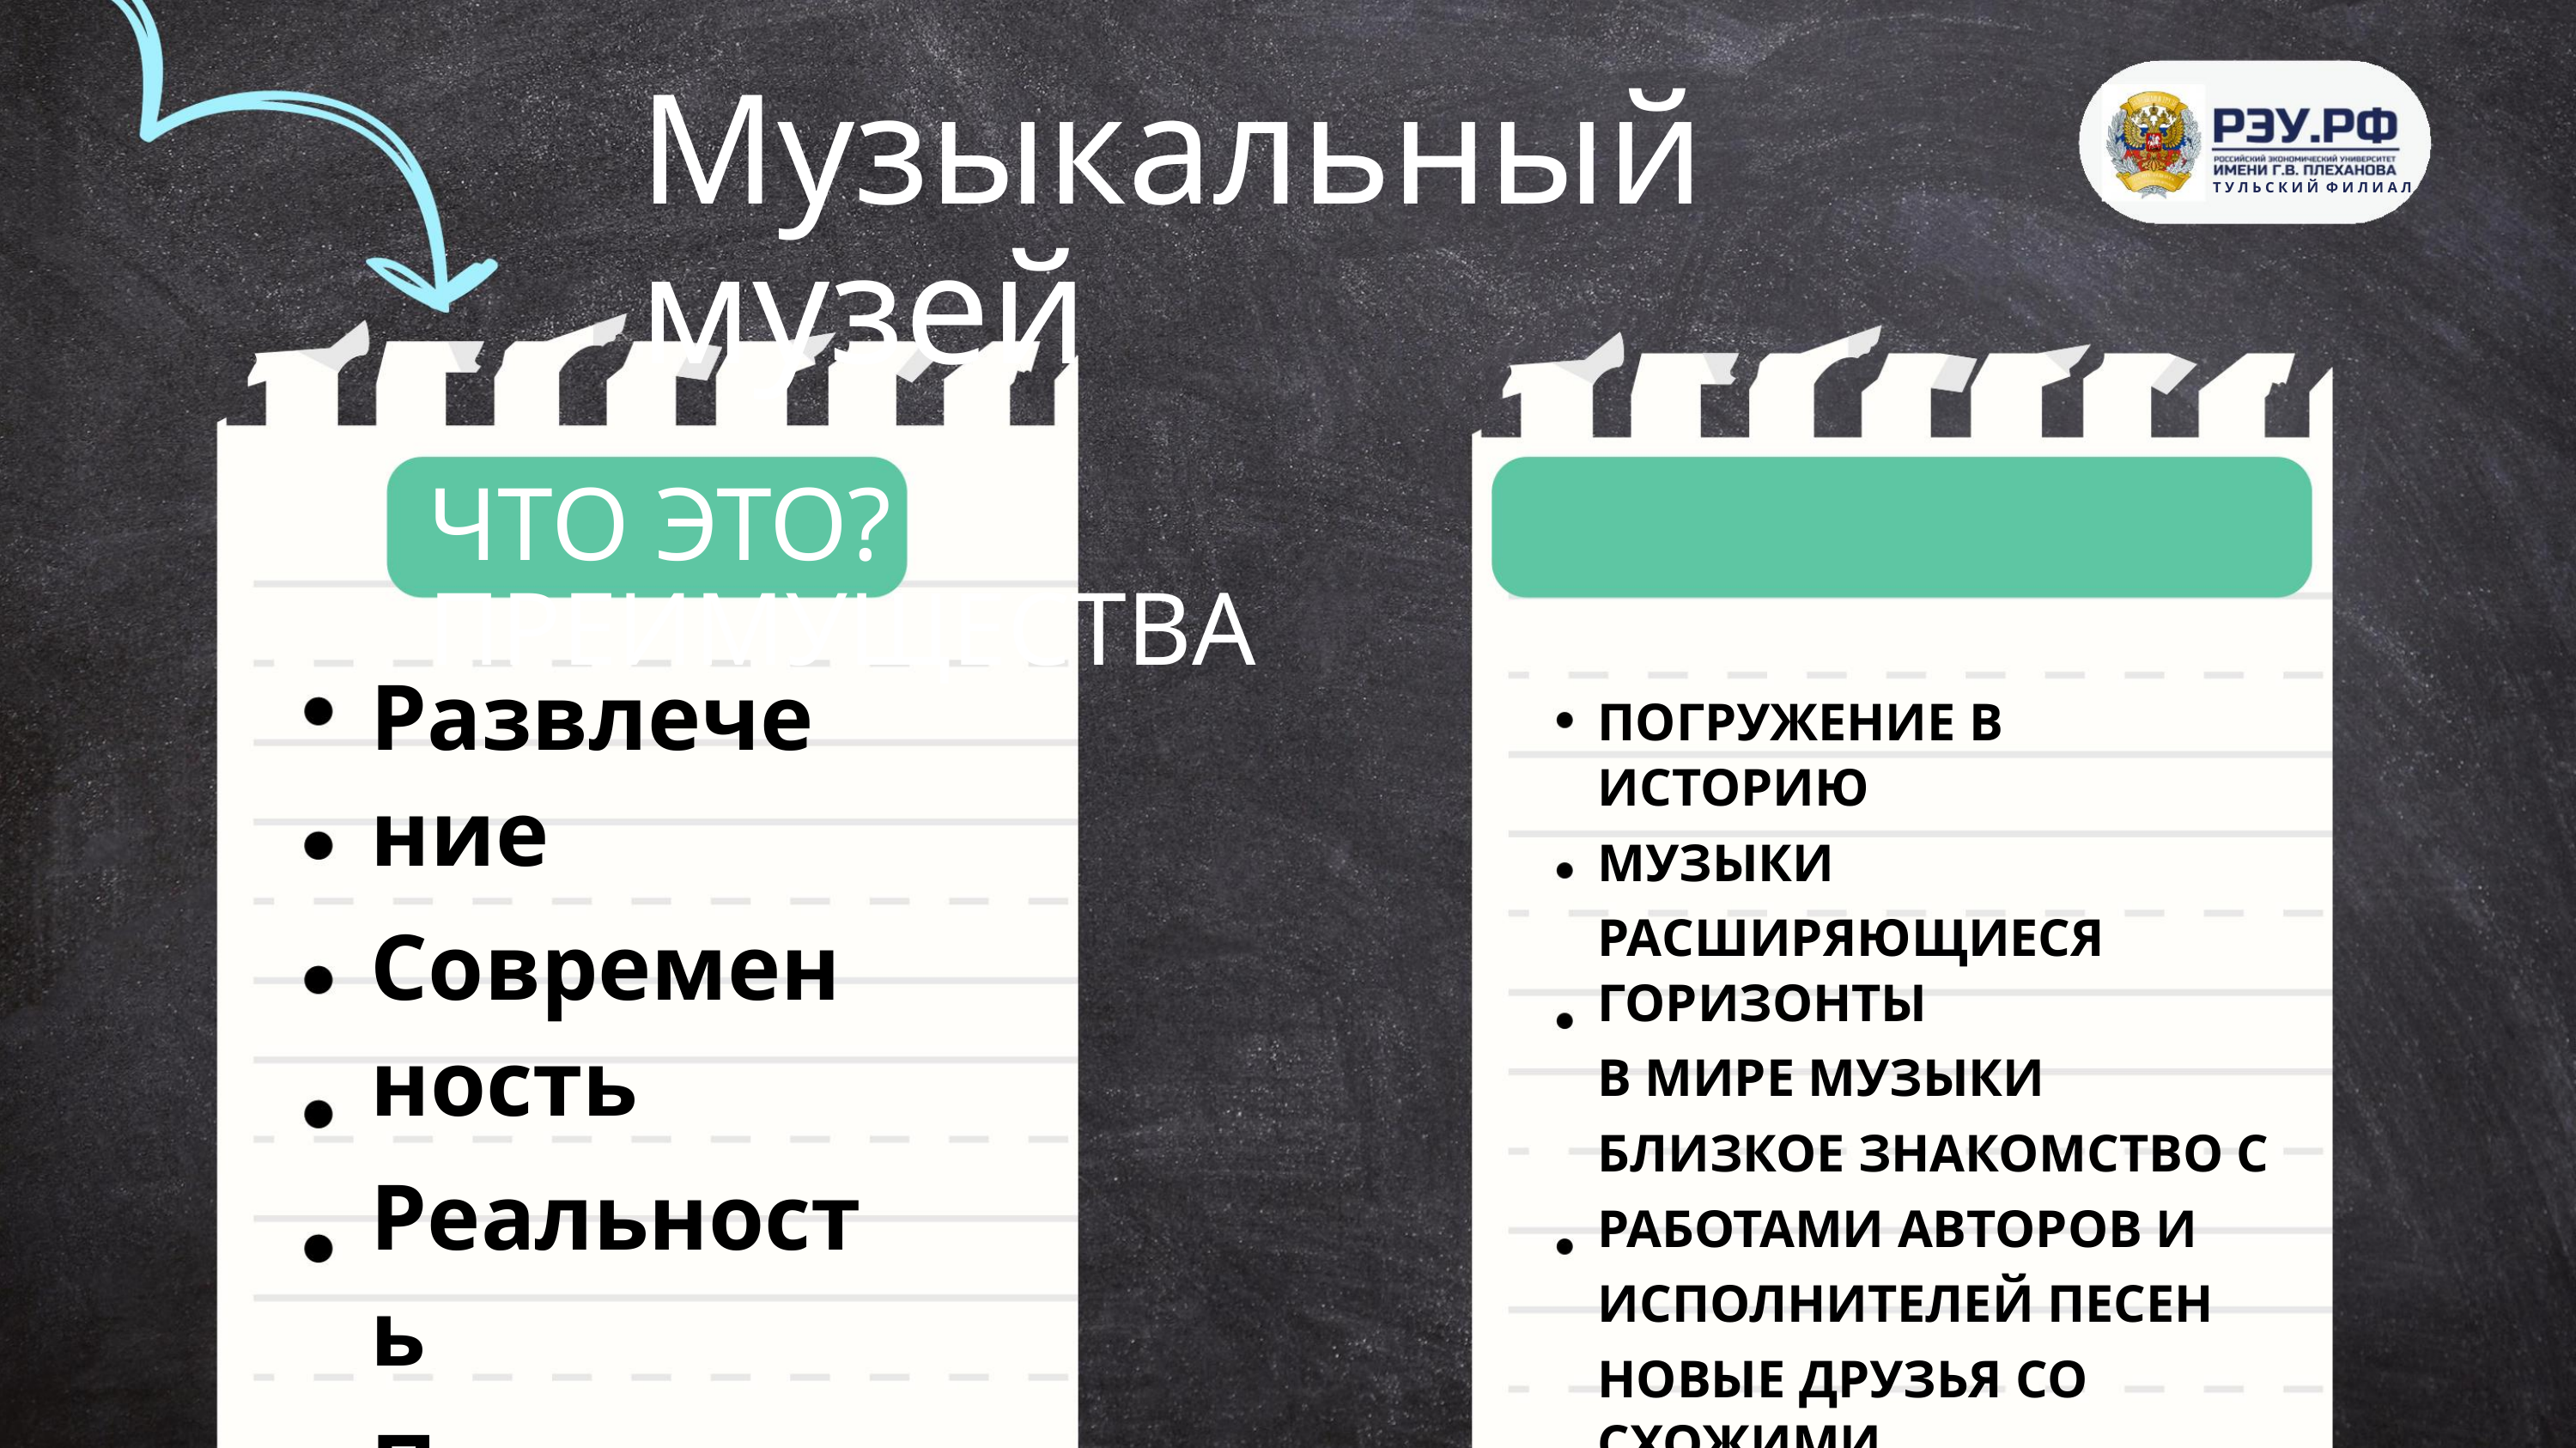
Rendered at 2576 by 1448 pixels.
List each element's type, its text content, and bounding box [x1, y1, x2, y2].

text_box Музыкальный музей [639, 75, 1958, 394]
text_box [0, 0, 2576, 1448]
text_box ПОГРУЖЕНИЕ В ИСТОРИЮ МУЗЫКИ РАСШИРЯЮЩИЕСЯ ГОРИЗОНТЫ В МИРЕ МУЗЫКИ БЛИЗКОЕ ЗНАКОМСТВО С РАБОТАМИ АВТОРОВ И ИСПОЛНИТЕЛЕЙ ПЕСЕН НОВЫЕ ДРУЗЬЯ СО СХОЖИМИ МУЗЫКАЛЬНЫМИ ВКУСАМИ [1597, 685, 2274, 1448]
text_box Т У Л Ь С К И Й Ф И Л И А Л [2213, 175, 2418, 196]
text_box ЧТО ЭТО? ПРЕИМУЩЕСТВА [428, 475, 2294, 685]
text_box Развлечение Современность Реальность Привлечение Многообразие [370, 653, 864, 1448]
